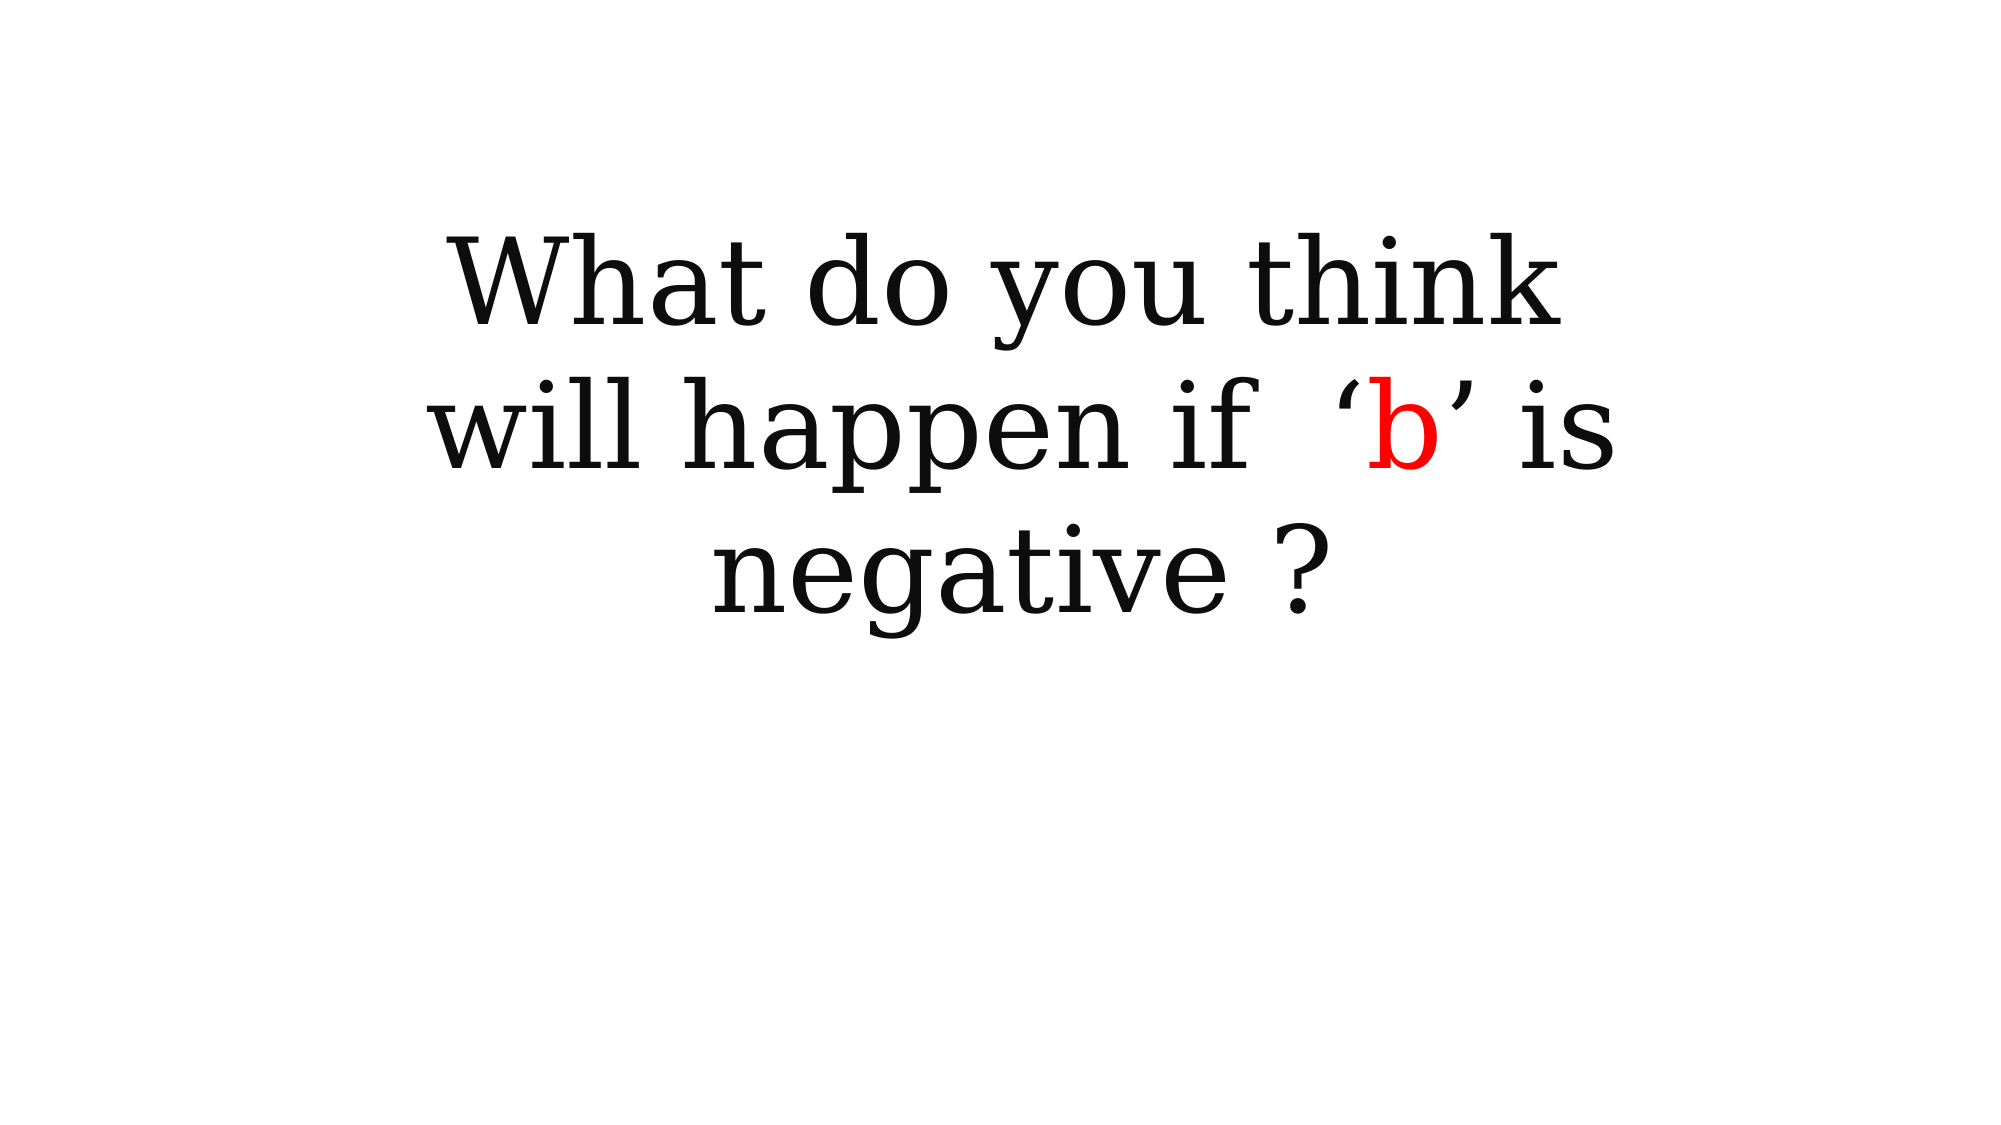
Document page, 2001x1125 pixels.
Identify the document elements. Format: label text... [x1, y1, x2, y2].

text_box What do you think will happen if ‘b’ is negative ? [235, 205, 1810, 637]
